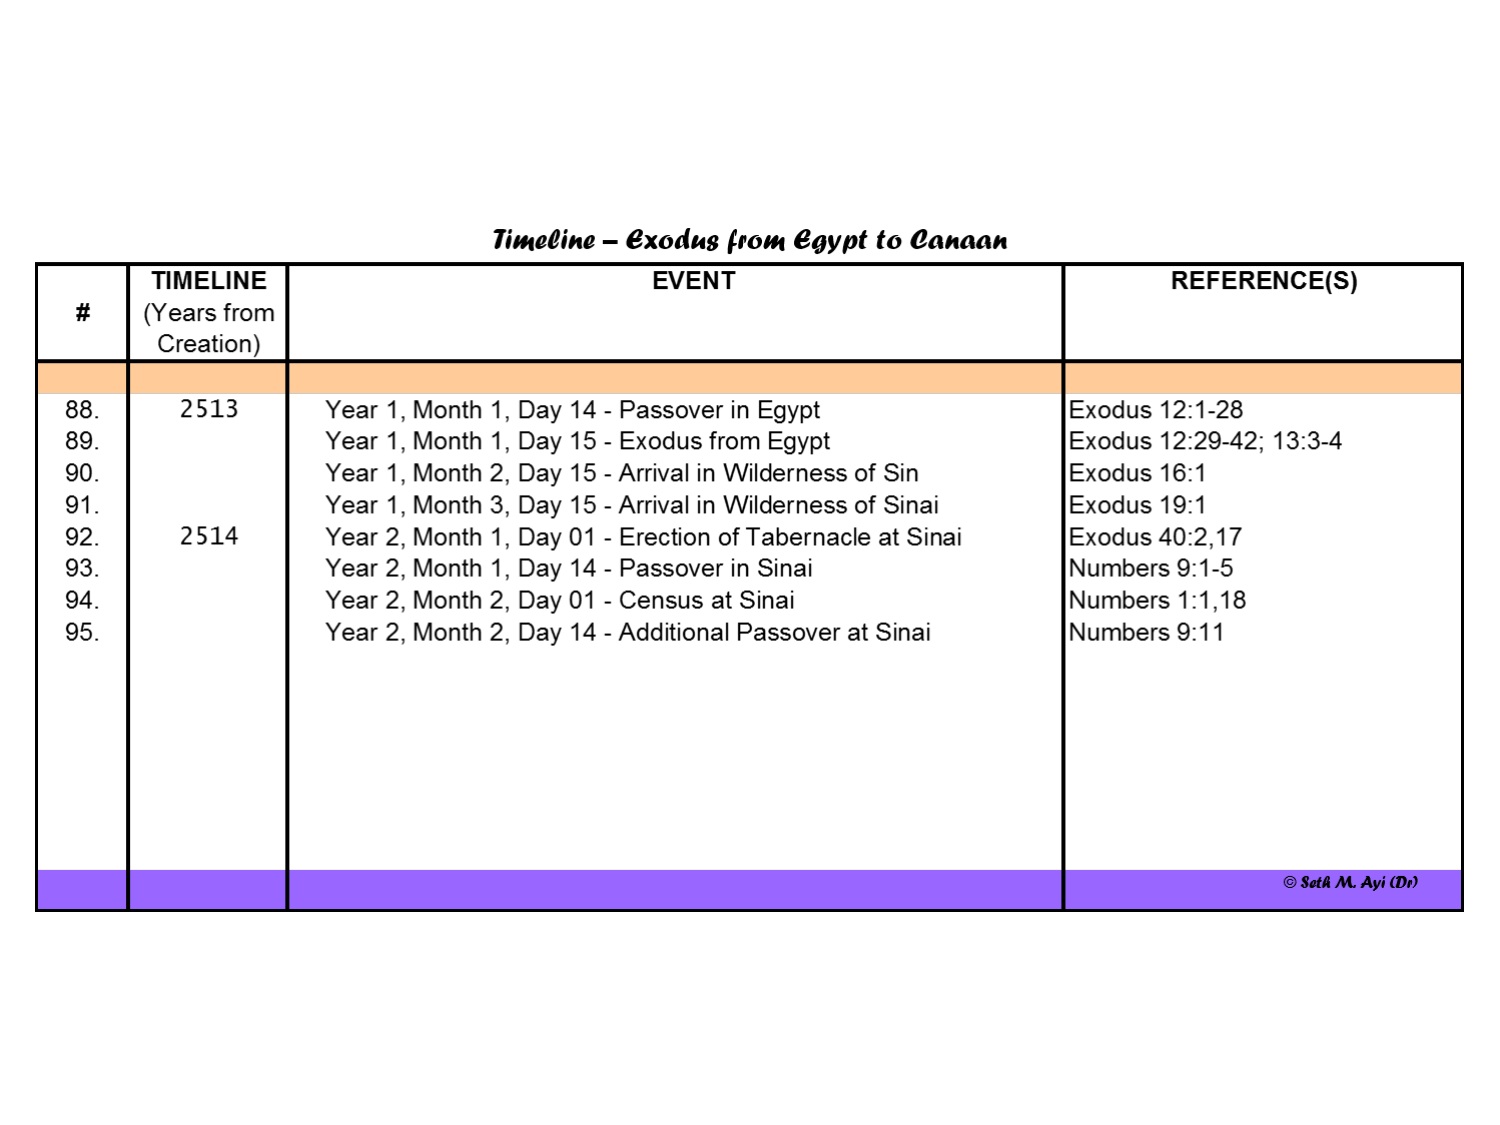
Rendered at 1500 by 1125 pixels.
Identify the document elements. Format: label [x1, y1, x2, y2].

picture [35, 211, 1465, 913]
